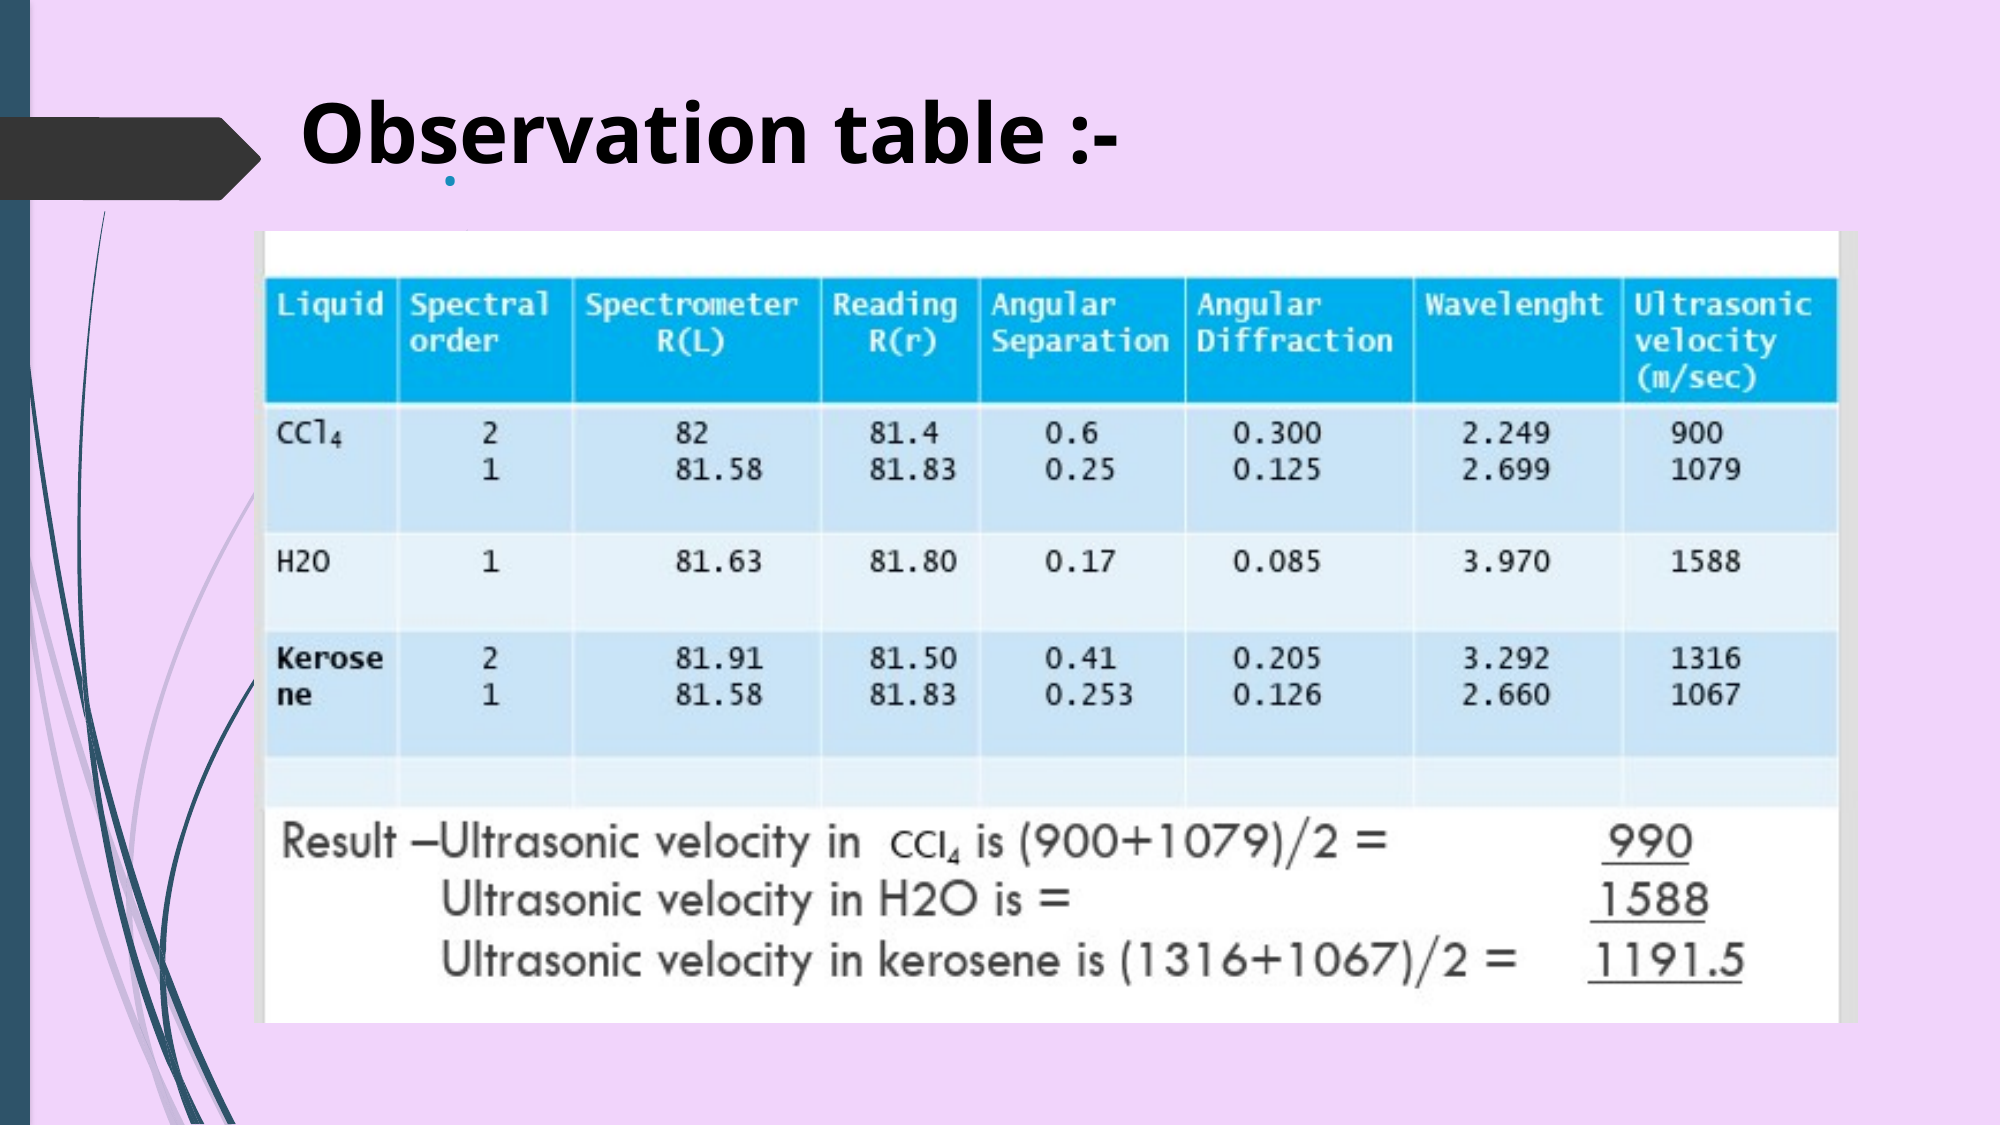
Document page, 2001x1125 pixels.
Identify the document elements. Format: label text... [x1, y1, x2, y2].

list Observation table :- [284, 73, 1888, 1067]
picture [254, 231, 1859, 1023]
